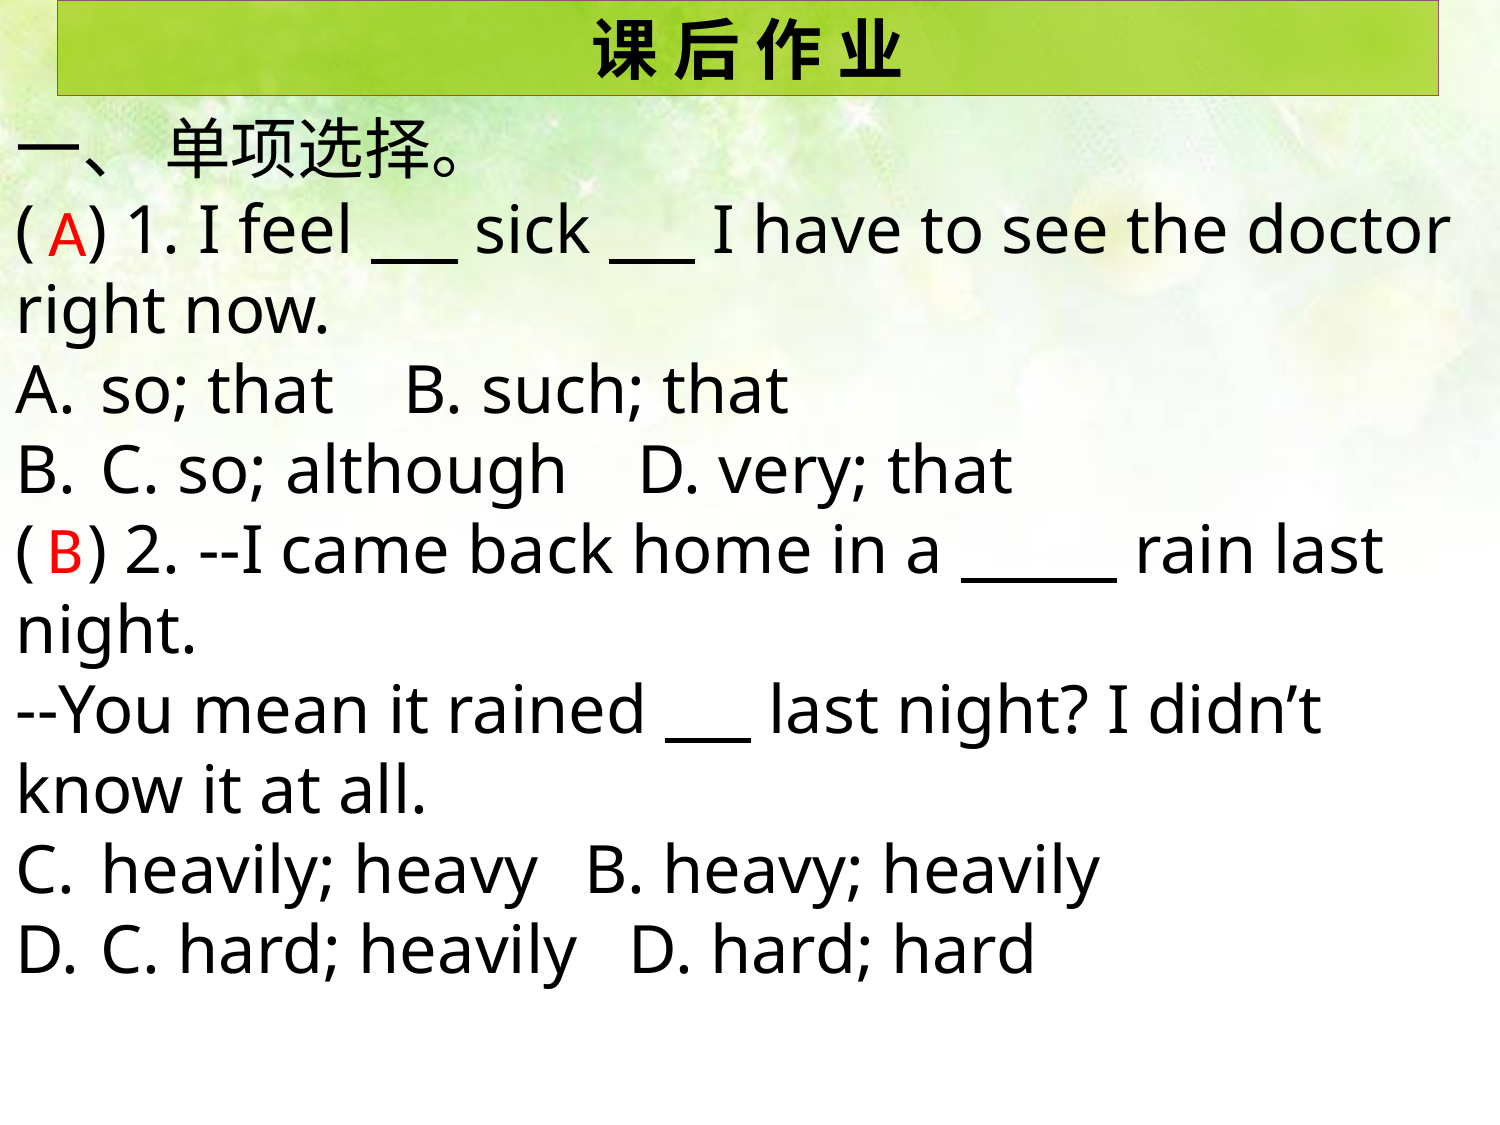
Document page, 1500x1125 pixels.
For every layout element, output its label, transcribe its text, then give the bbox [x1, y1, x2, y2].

text_box 一、 单项选择。 ( ) 1. I feel sick I have to see the doctor right now. so; that B. such; that C. so; although D. very; that ( ) 2. --I came back home in a rain last night. --You mean it rained last night? I didn’t know it at all. heavily; heavy B. heavy; heavily C. hard; heavily D. hard; hard [1, 99, 1500, 994]
text_box 课 后 作 业 [57, 0, 1439, 96]
text_box B [33, 499, 88, 595]
picture [0, 0, 1500, 1125]
text_box A [33, 182, 95, 277]
